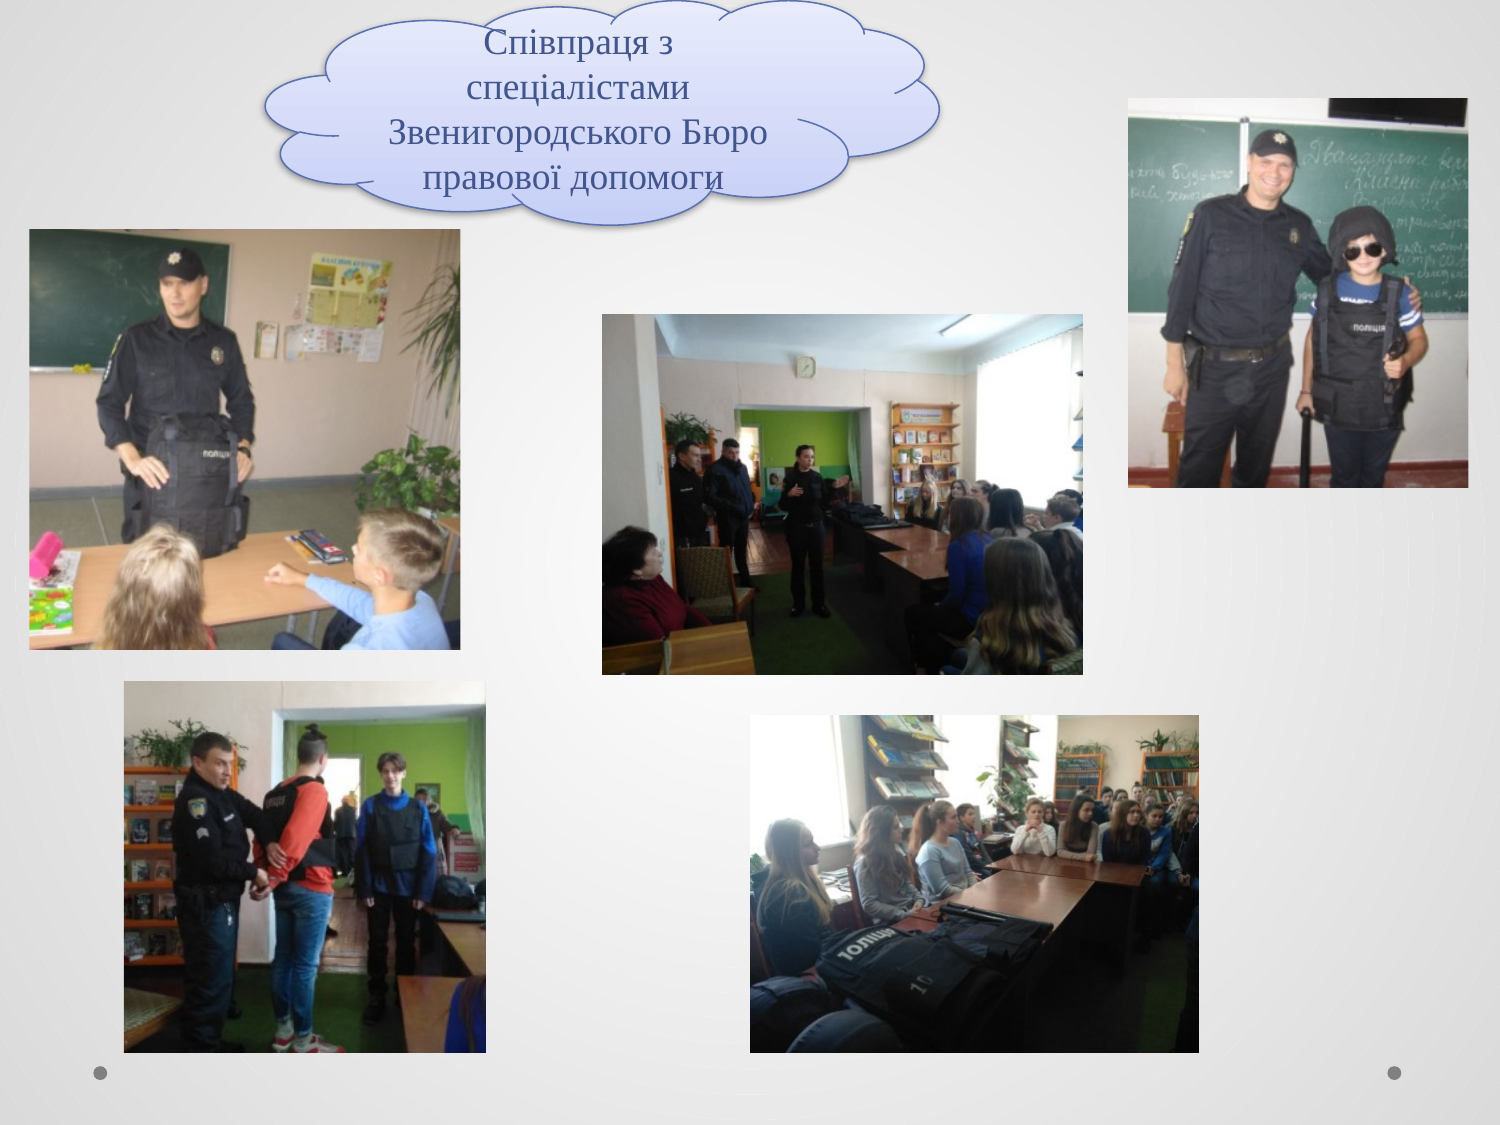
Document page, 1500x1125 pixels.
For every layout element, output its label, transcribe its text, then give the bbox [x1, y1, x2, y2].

picture [602, 314, 1083, 675]
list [29, 229, 461, 650]
text_box Співпраця з спеціалістами Звенигородського Бюро правової допомоги [264, 0, 941, 226]
picture [123, 681, 486, 1053]
picture [1127, 98, 1469, 488]
picture [749, 715, 1200, 1053]
